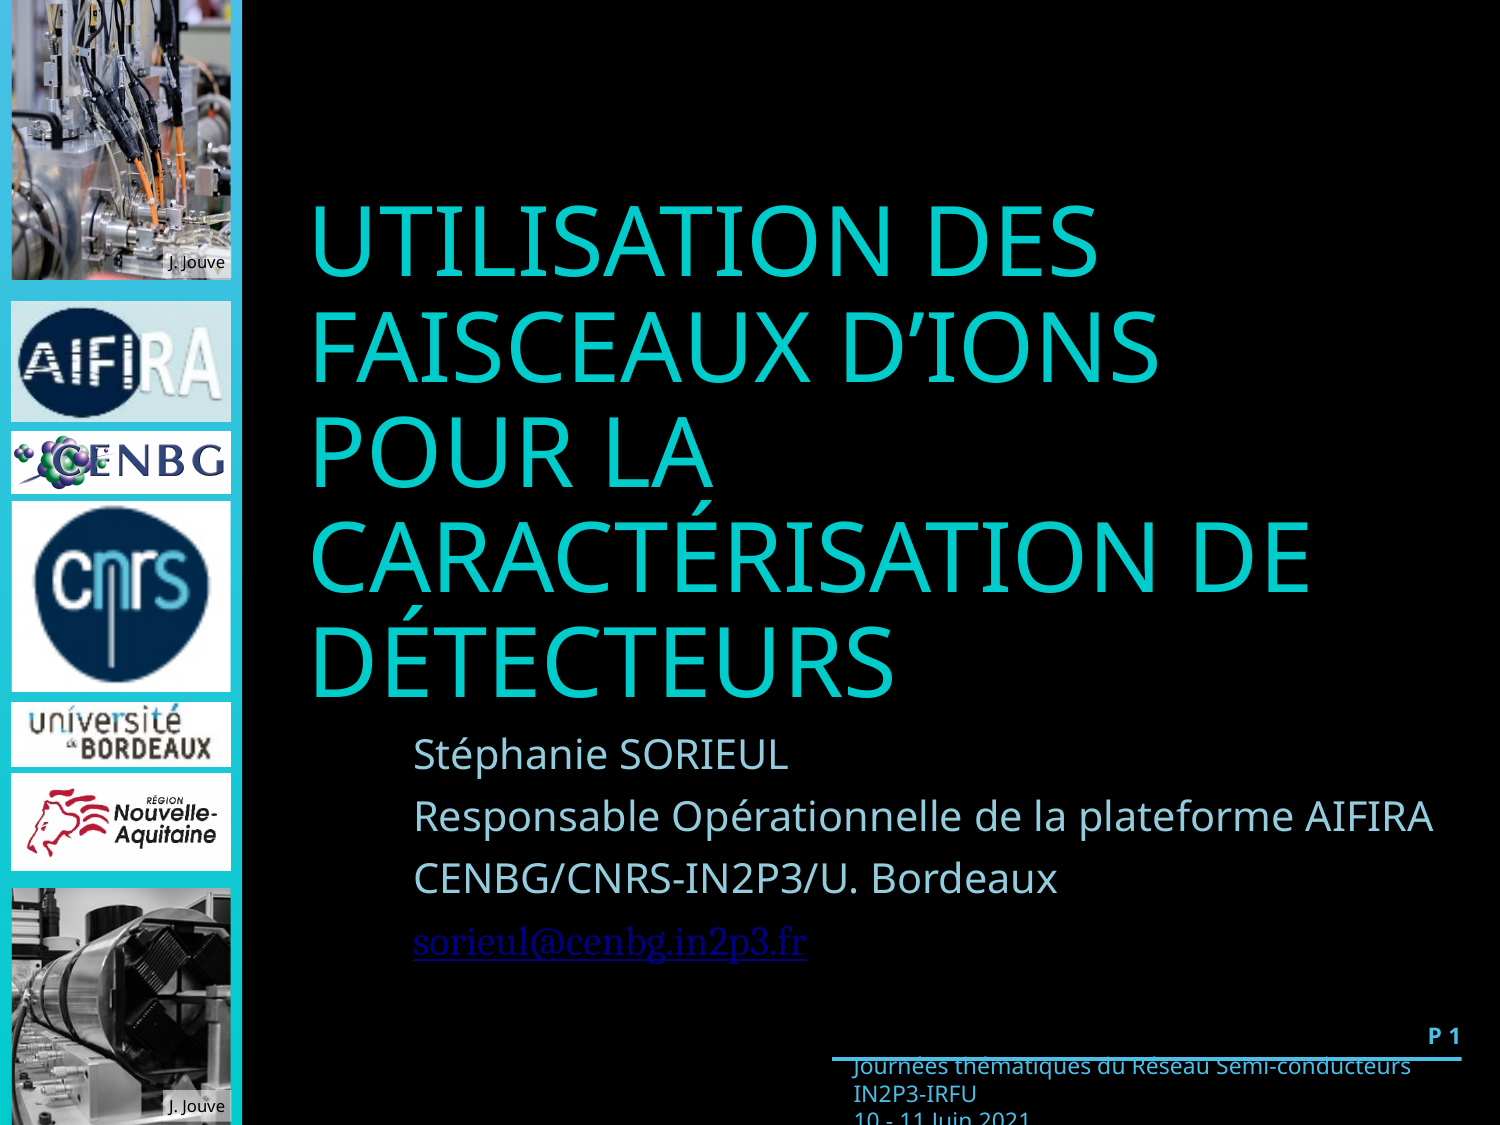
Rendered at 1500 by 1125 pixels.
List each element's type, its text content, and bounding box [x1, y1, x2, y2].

subtitle Stéphanie SORIEUL Responsable Opérationnelle de la plateforme AIFIRA CENBG/CNRS-IN2P3/U. Bordeaux sorieul@cenbg.in2p3.fr [292, 726, 1500, 973]
footer Journées thématiques du Réseau Semi-conducteurs IN2P3-IRFU 10 - 11 Juin 2021 [838, 1062, 1495, 1123]
picture [11, 0, 231, 280]
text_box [11, 888, 231, 1125]
title Utilisation des Faisceaux d’Ions pour la Caractérisation de Détecteurs [292, 184, 1360, 727]
slide_number P 1 [1387, 1019, 1462, 1053]
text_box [11, 301, 231, 871]
